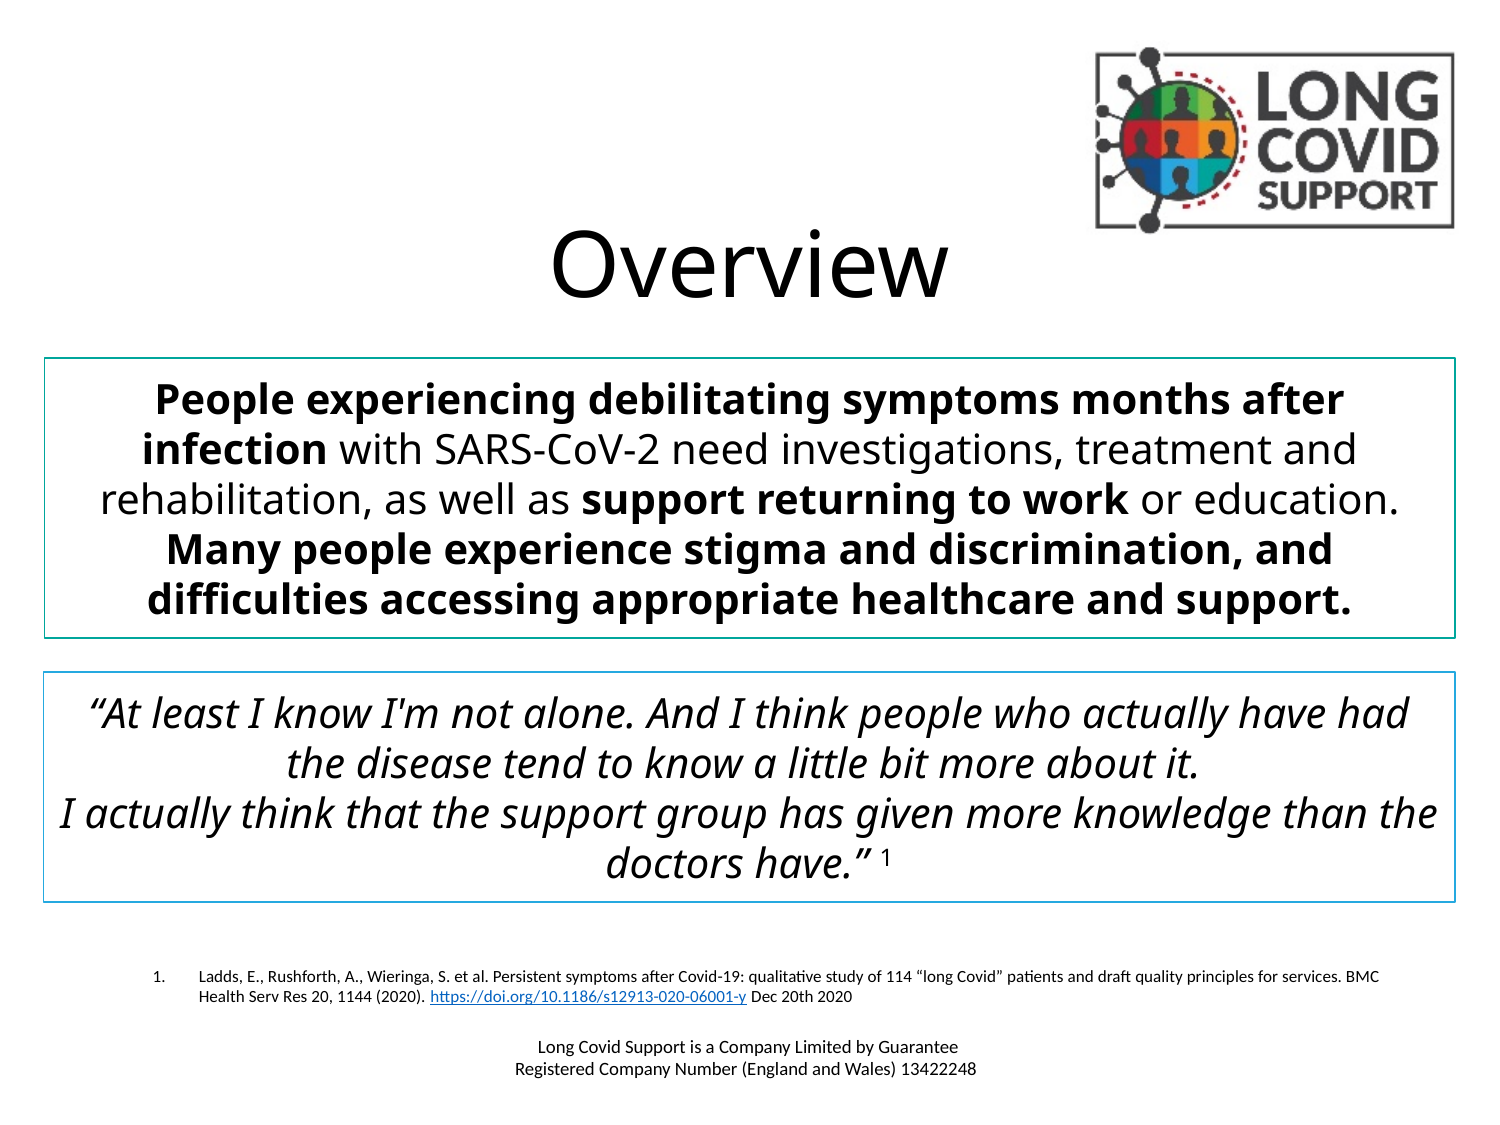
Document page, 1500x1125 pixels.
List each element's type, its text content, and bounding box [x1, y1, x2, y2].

text_box “At least I know I'm not alone. And I think people who actually have had the disease tend to know a little bit more about it. I actually think that the support group has given more knowledge than the doctors have.” 1 [43, 671, 1456, 902]
text_box People experiencing debilitating symptoms months after infection with SARS-CoV-2 need investigations, treatment and rehabilitation, as well as support returning to work or education. Many people experience stigma and discrimination, and difficulties accessing appropriate healthcare and support. [44, 357, 1456, 638]
text_box Long Covid Support is a Company Limited by Guarantee Registered Company Number (England and Wales) 13422248 [476, 1022, 1024, 1125]
title Overview [186, 171, 1312, 324]
text_box Ladds, E., Rushforth, A., Wieringa, S. et al. Persistent symptoms after Covid-19: qualitative study of 114 “long Covid” patients and draft quality principles for services. BMC Health Serv Res 20, 1144 (2020). https://doi.org/10.1186/s12913-020-06001-y Dec 20th 2020 [108, 950, 1403, 1022]
picture [1085, 40, 1465, 241]
